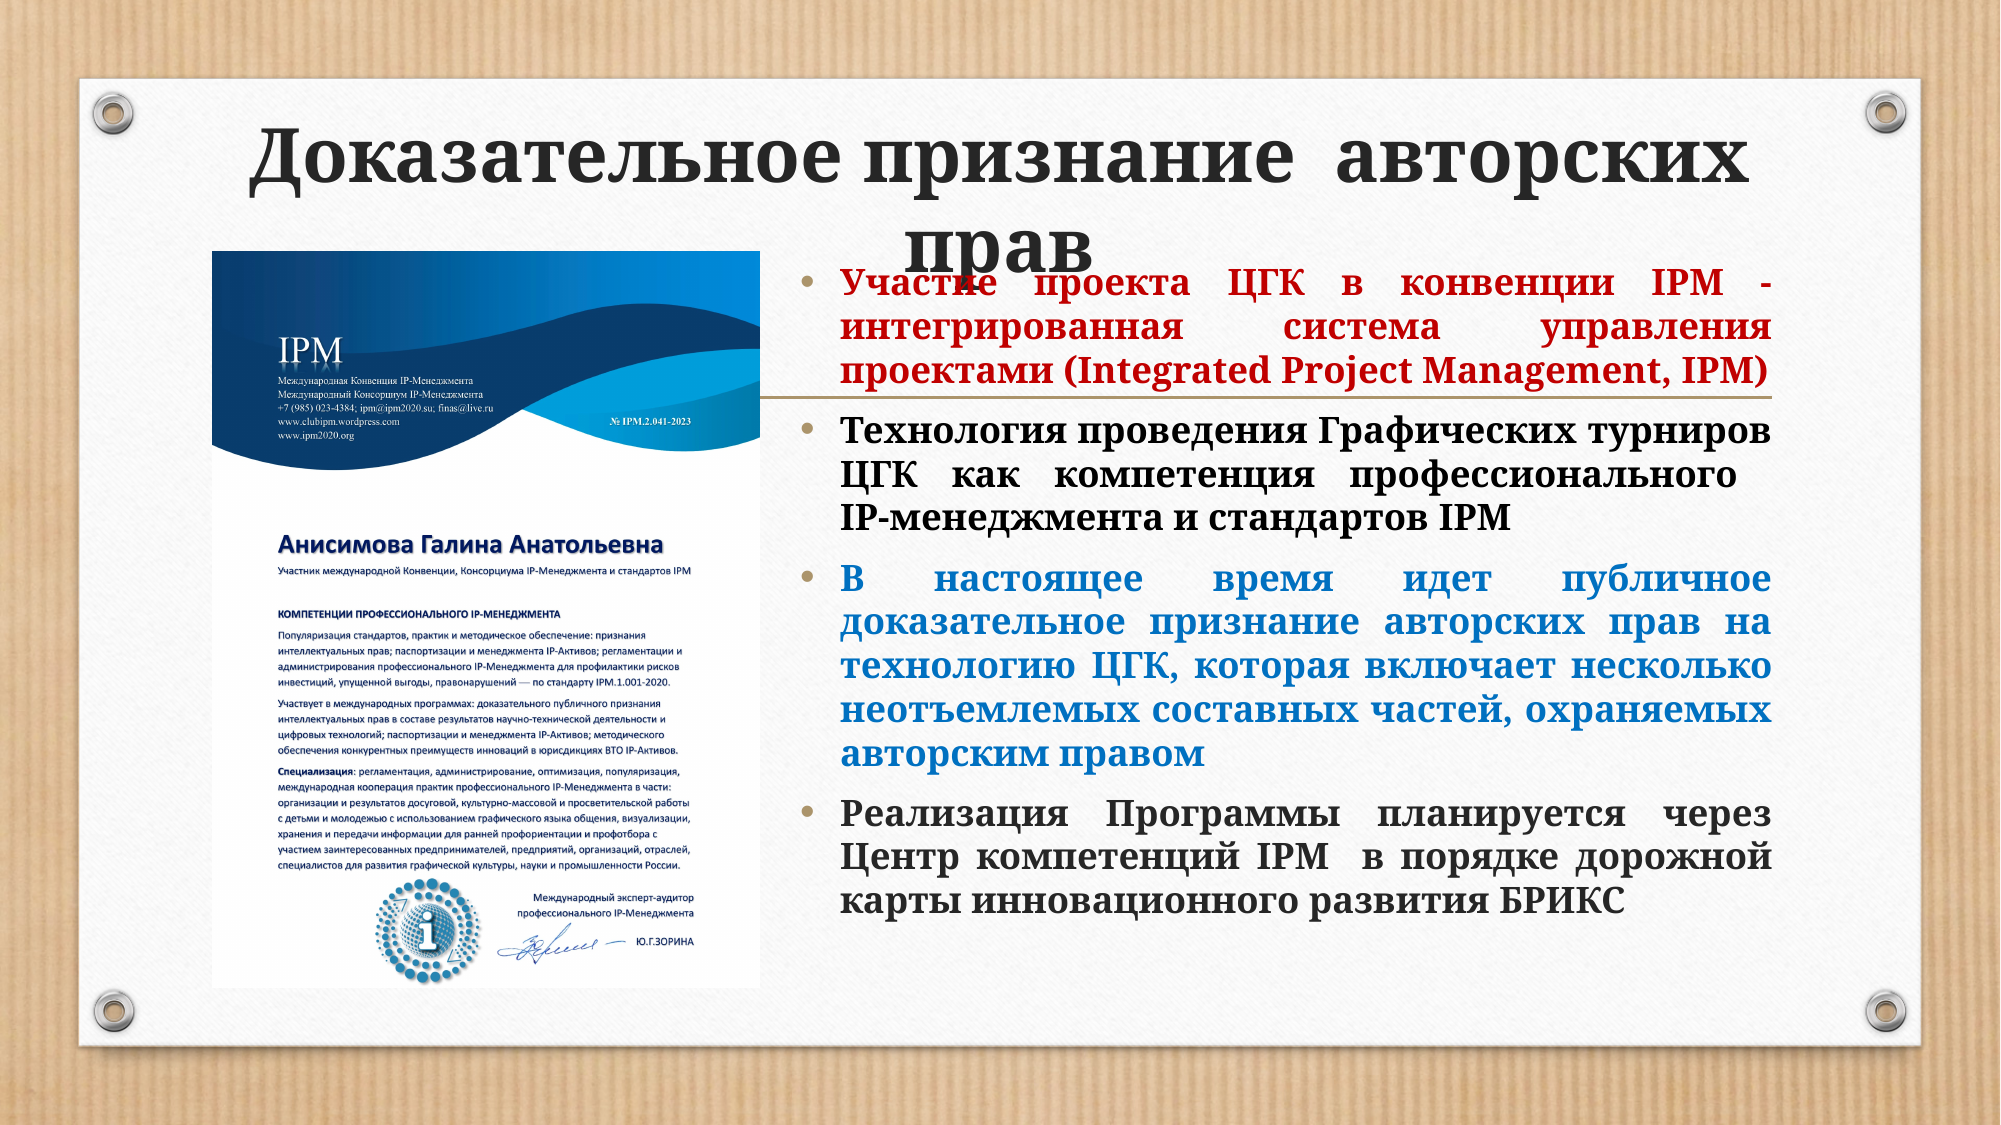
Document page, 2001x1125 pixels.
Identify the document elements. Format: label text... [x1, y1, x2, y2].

picture [0, 0, 2001, 1125]
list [211, 251, 760, 988]
list Участие проекта ЦГК в конвенции IPM - интегрированная система управления проектами (Integrated Project Management, IPM) Технология проведения Графических турниров ЦГК как компетенция профессионального IP-менеджмента и стандартов IPM В настоящее время идет публичное доказательное признание авторских прав на технологию ЦГК, которая включает несколько неотъемлемых составных частей, охраняемых авторским правом Реализация Программы планируется через Центр компетенций IPM в порядке дорожной карты инновационного развития БРИКС [785, 251, 1788, 963]
title Доказательное признание авторских прав [212, 161, 1788, 234]
